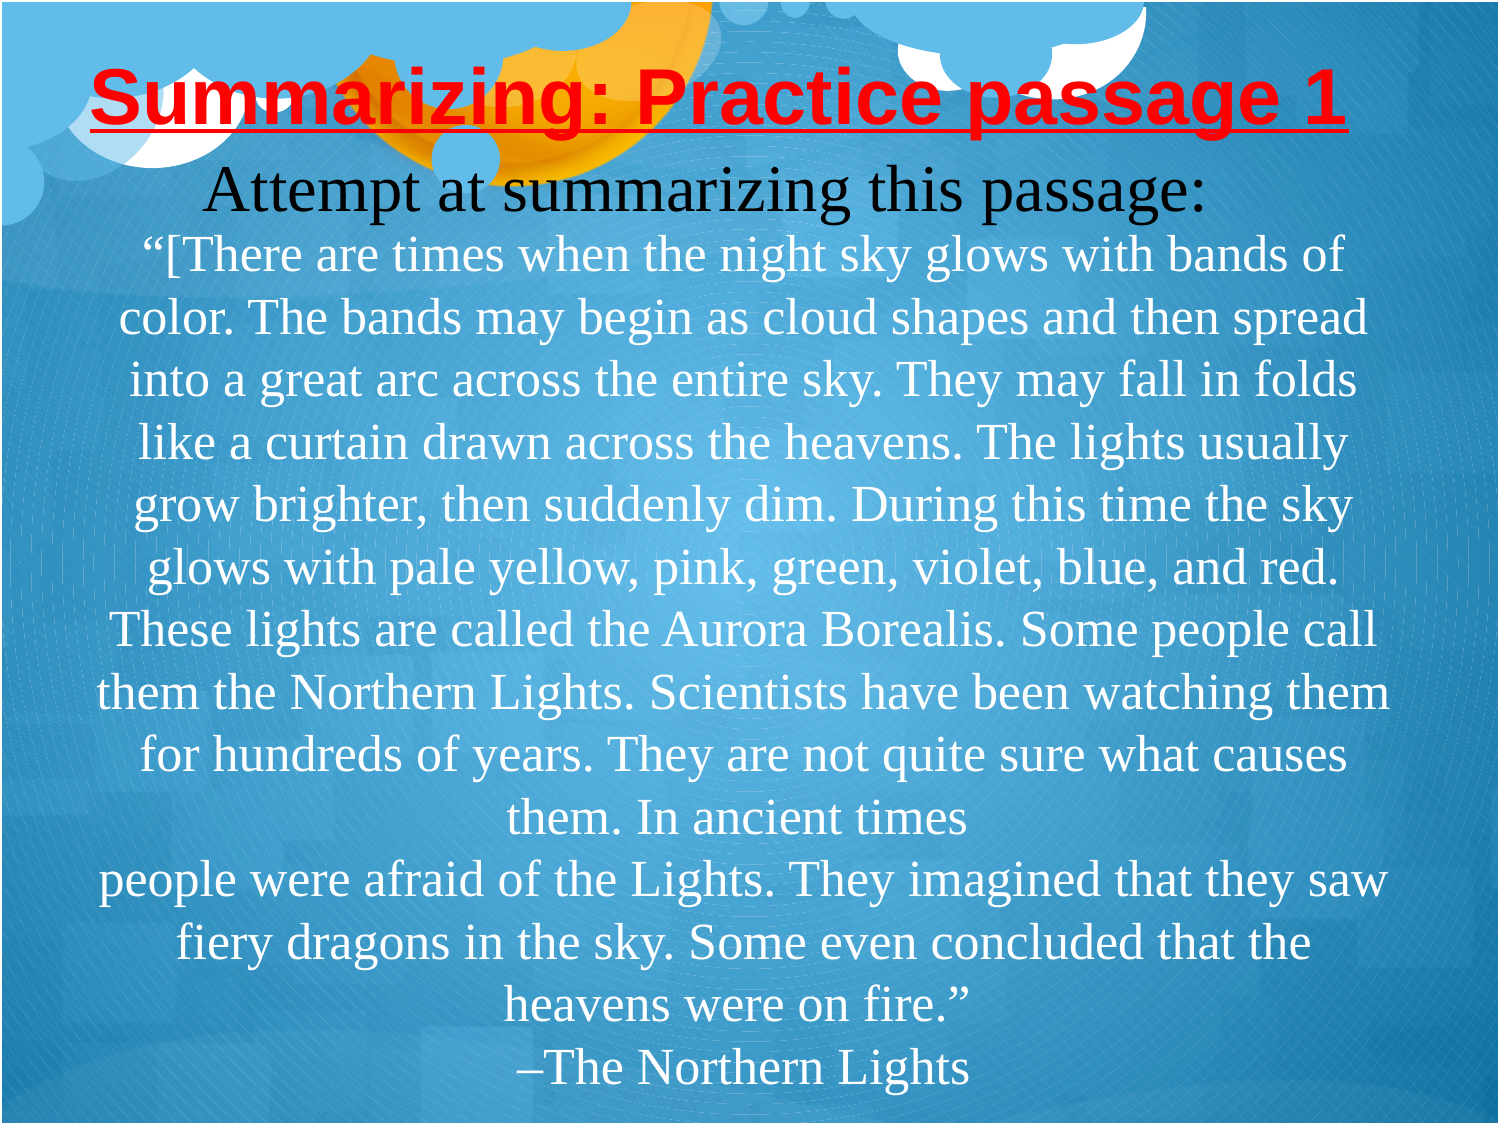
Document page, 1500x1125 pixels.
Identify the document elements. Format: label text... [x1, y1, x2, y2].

text_box Summarizing: Practice passage 1 [74, 37, 1425, 148]
picture [1143, 2, 1498, 1123]
picture [2, 165, 149, 1123]
text_box “[There are times when the night sky glows with bands of color. The bands may begin as cloud shapes and then spread into a great arc across the entire sky. They may fall in folds like a curtain drawn across the heavens. The lights usually grow brighter, then suddenly dim. During this time the sky glows with pale yellow, pink, green, violet, blue, and red. These lights are called the Aurora Borealis. Some people call them the Northern Lights. Scientists have been watching them for hundreds of years. They are not quite sure what causes them. In ancient times people were afraid of the Lights. They imagined that they saw fiery dragons in the sky. Some even concluded that the heavens were on fire.” –The Northern Lights [74, 212, 1413, 1125]
text_box Attempt at summarizing this passage: [149, 137, 1263, 233]
picture [691, 2, 880, 37]
